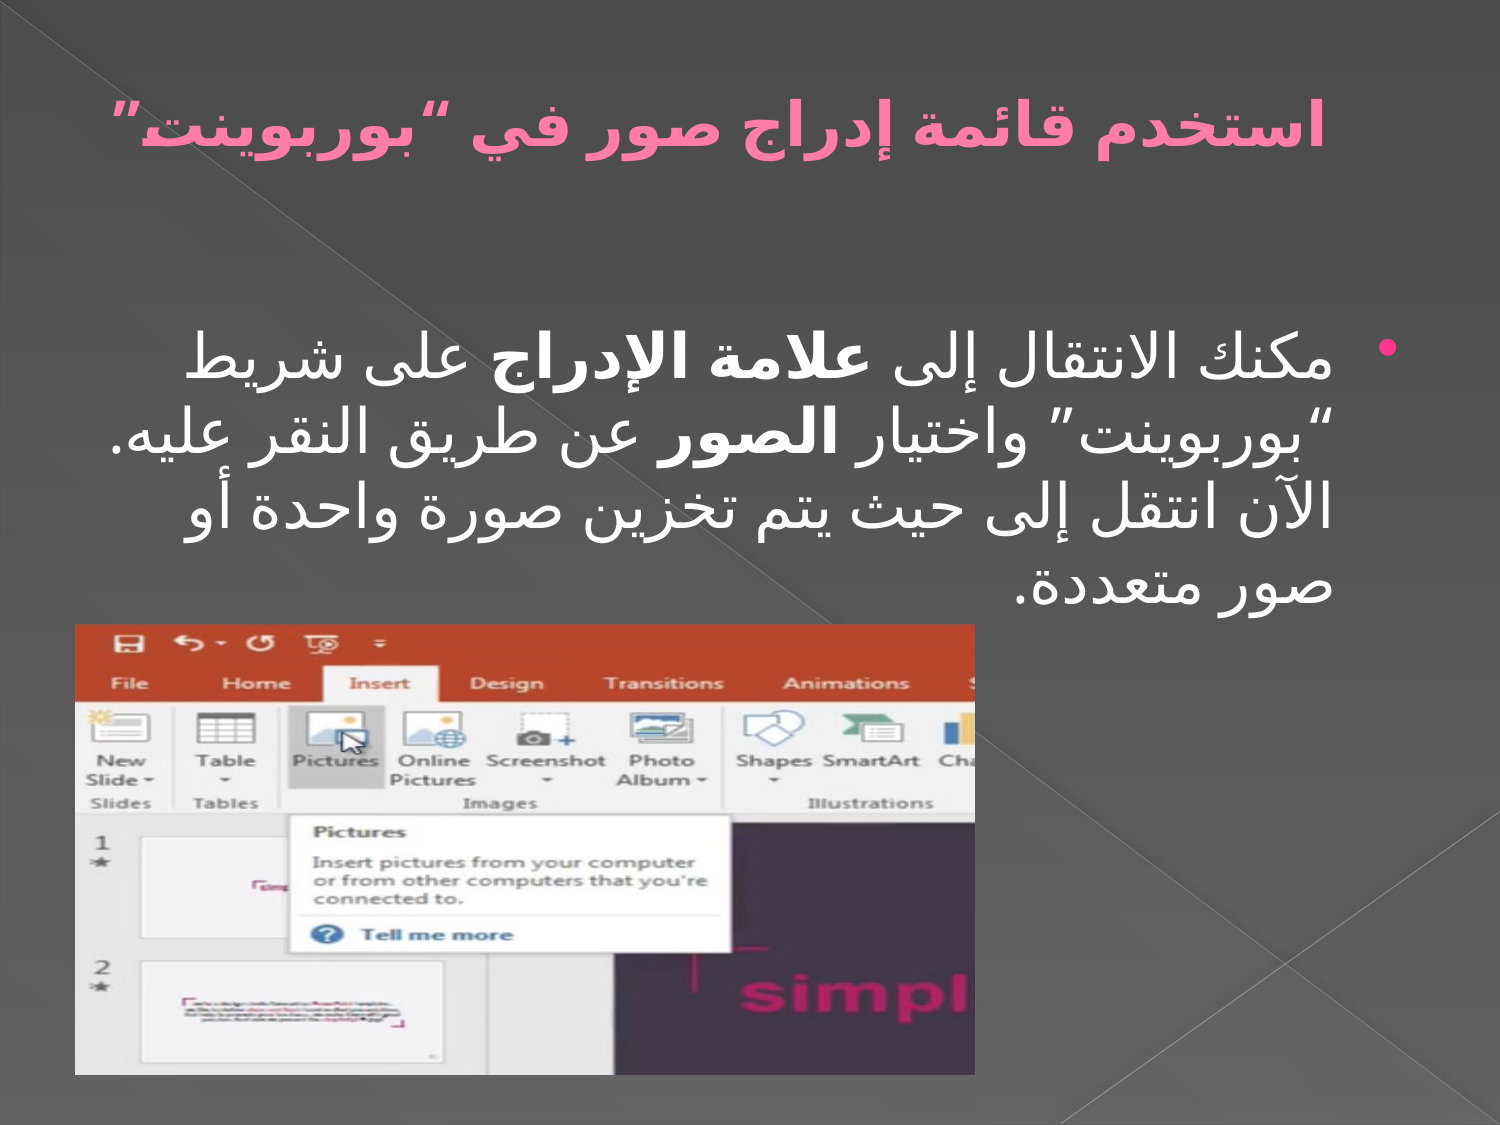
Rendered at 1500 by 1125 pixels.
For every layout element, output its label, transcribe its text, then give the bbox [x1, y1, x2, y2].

list مكنك الانتقال إلى علامة الإدراج على شريط “بوربوينت” واختيار الصور عن طريق النقر عليه. الآن انتقل إلى حيث يتم تخزين صورة واحدة أو صور متعددة. [75, 308, 1425, 1059]
title استخدم قائمة إدراج صور في “بوربوينت” [75, 43, 1425, 274]
picture [74, 624, 976, 1076]
